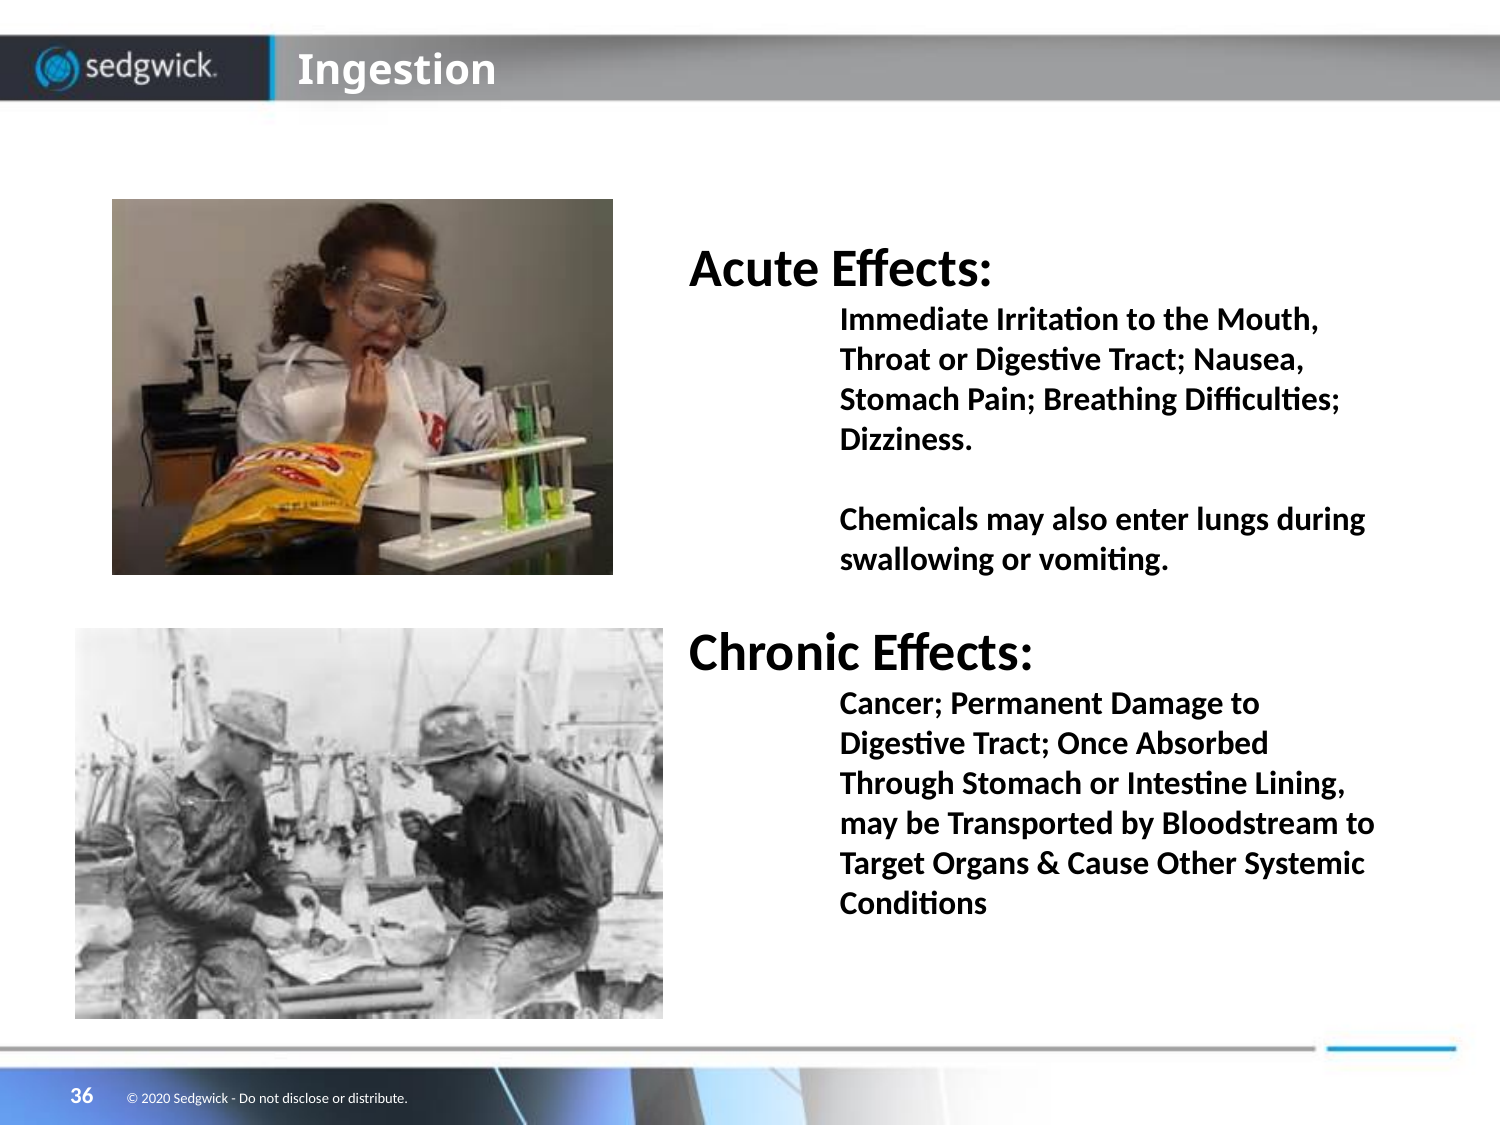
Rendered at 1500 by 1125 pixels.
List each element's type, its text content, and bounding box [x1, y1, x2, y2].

title Ingestion [283, 35, 1500, 101]
picture [0, 0, 1500, 1125]
text_box Acute Effects: Immediate Irritation to the Mouth, Throat or Digestive Tract; Nausea, Stomach Pain; Breathing Difficulties; Dizziness. Chemicals may also enter lungs during swallowing or vomiting. Chronic Effects: Cancer; Permanent Damage to Digestive Tract; Once Absorbed Through Stomach or Intestine Lining, may be Transported by Bloodstream to Target Organs & Cause Other Systemic Conditions [675, 224, 1400, 929]
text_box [74, 199, 663, 1019]
